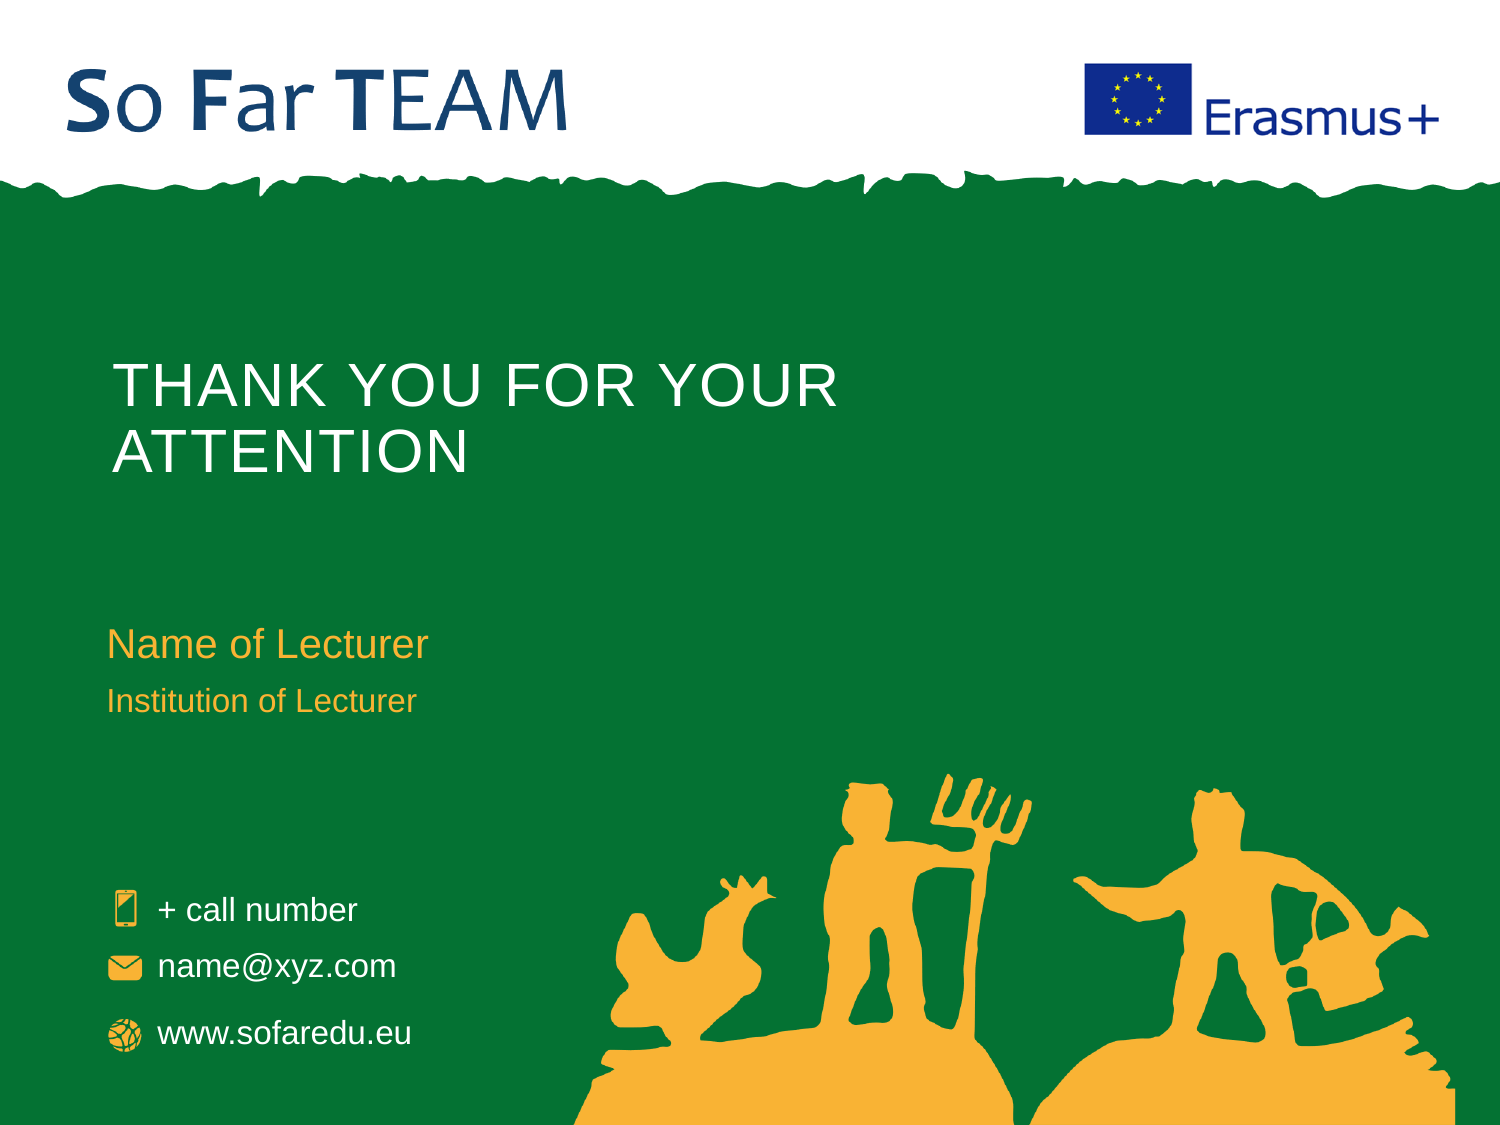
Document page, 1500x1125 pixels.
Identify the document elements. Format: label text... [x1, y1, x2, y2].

footer + call number [157, 885, 465, 932]
list Name of Lecturer Institution of Lecturer [0, 594, 1109, 768]
picture [0, 0, 1500, 1125]
title thank you for your attention [0, 346, 1186, 494]
list name@xyz.com [157, 932, 465, 999]
